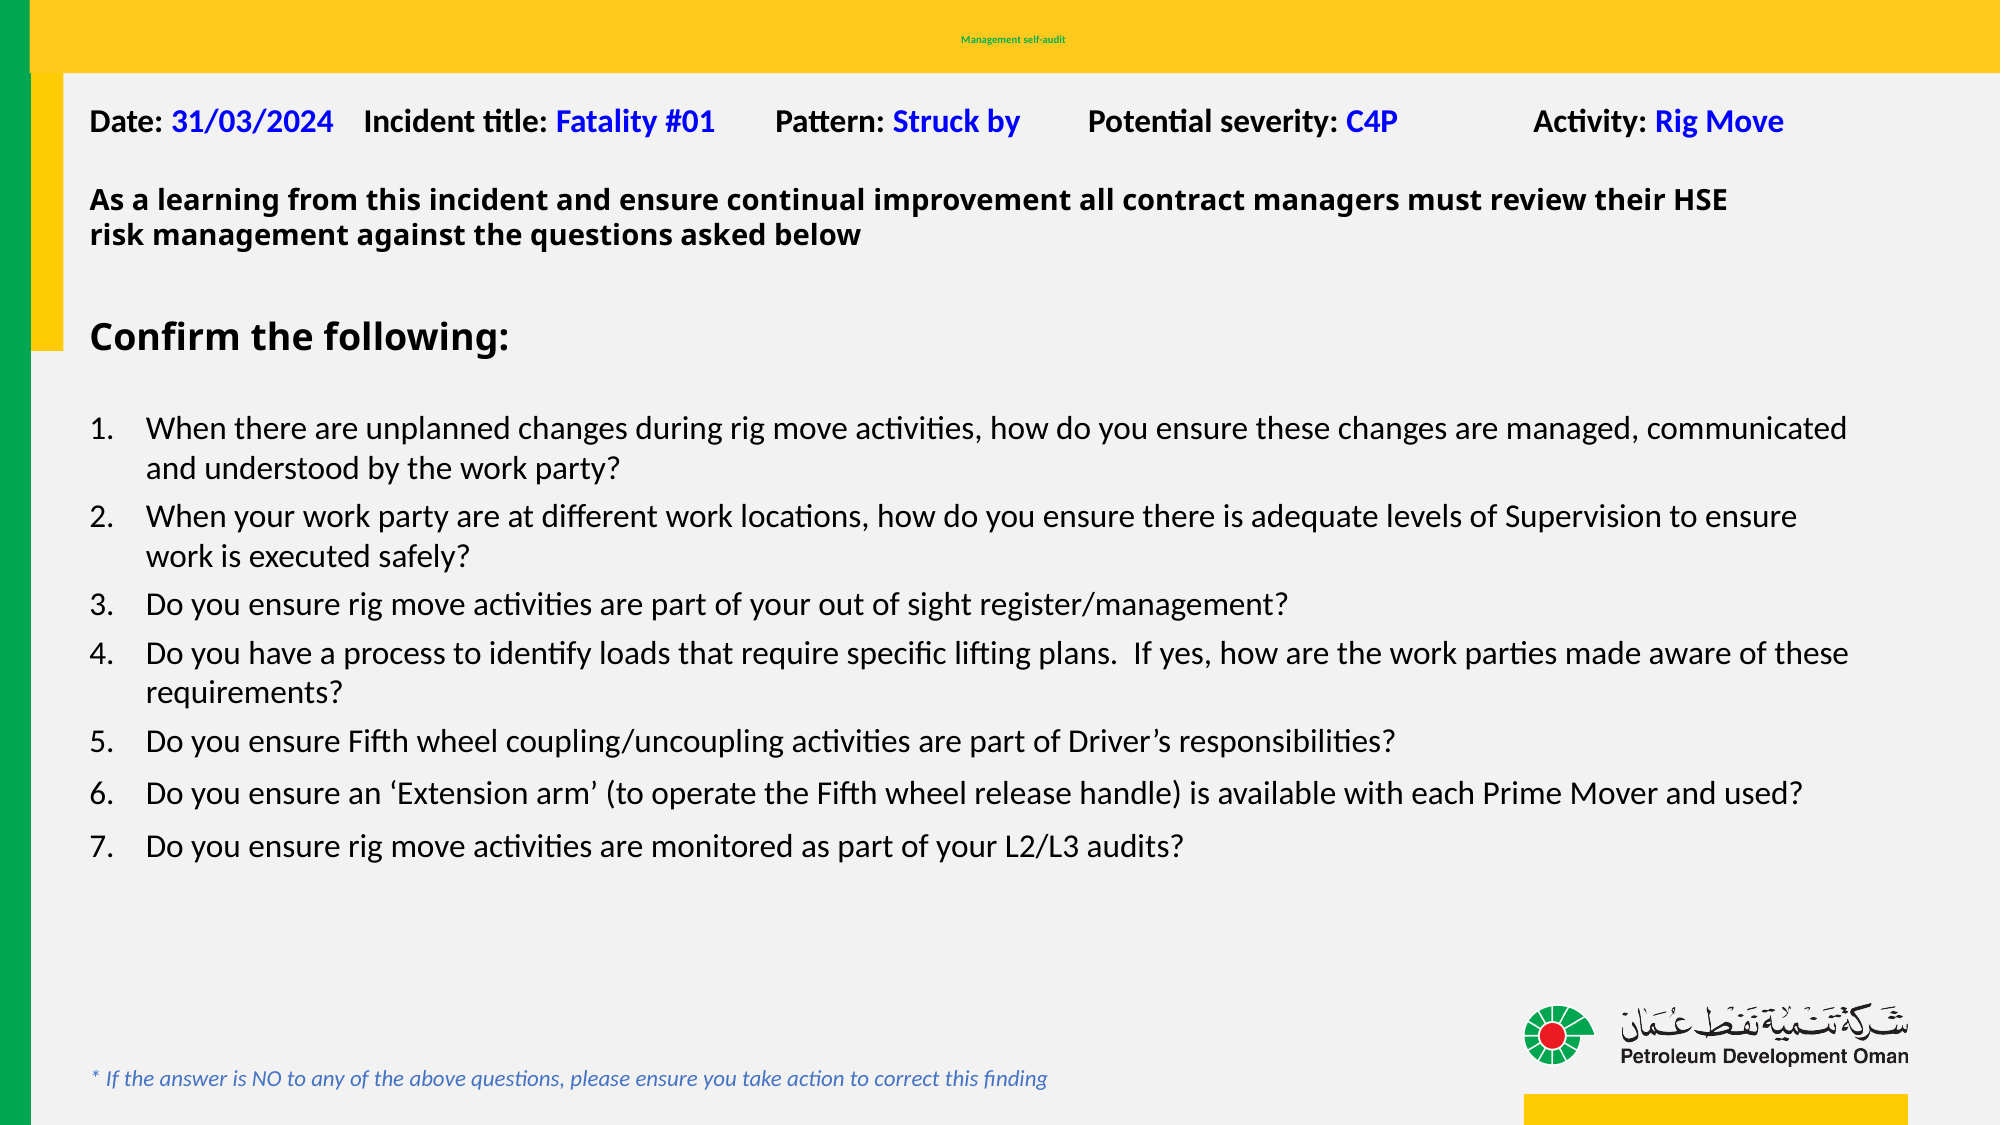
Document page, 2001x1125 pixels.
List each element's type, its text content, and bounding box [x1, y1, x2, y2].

picture [1868, 1003, 1908, 1067]
text_box Date: 31/03/2024 Incident title: Fatality #01 Pattern: Struck by Potential severity: C4P Activity: Rig Move [74, 91, 1983, 147]
text_box Confirm the following: When there are unplanned changes during rig move activities, how do you ensure these changes are managed, communicated and understood by the work party? When your work party are at different work locations, how do you ensure there is adequate levels of Supervision to ensure work is executed safely? Do you ensure rig move activities are part of your out of sight register/management? Do you have a process to identify loads that require specific lifting plans. If yes, how are the work parties made aware of these requirements? Do you ensure Fifth wheel coupling/uncoupling activities are part of Driver’s responsibilities? Do you ensure an ‘Extension arm’ (to operate the Fifth wheel release handle) is available with each Prime Mover and used? Do you ensure rig move activities are monitored as part of your L2/L3 audits? * If the answer is NO to any of the above questions, please ensure you take action to correct this finding [74, 305, 1868, 1099]
text_box As a learning from this incident and ensure continual improvement all contract managers must review their HSE risk management against the questions asked below [74, 174, 1751, 259]
title Management self-audit [29, 0, 2000, 74]
